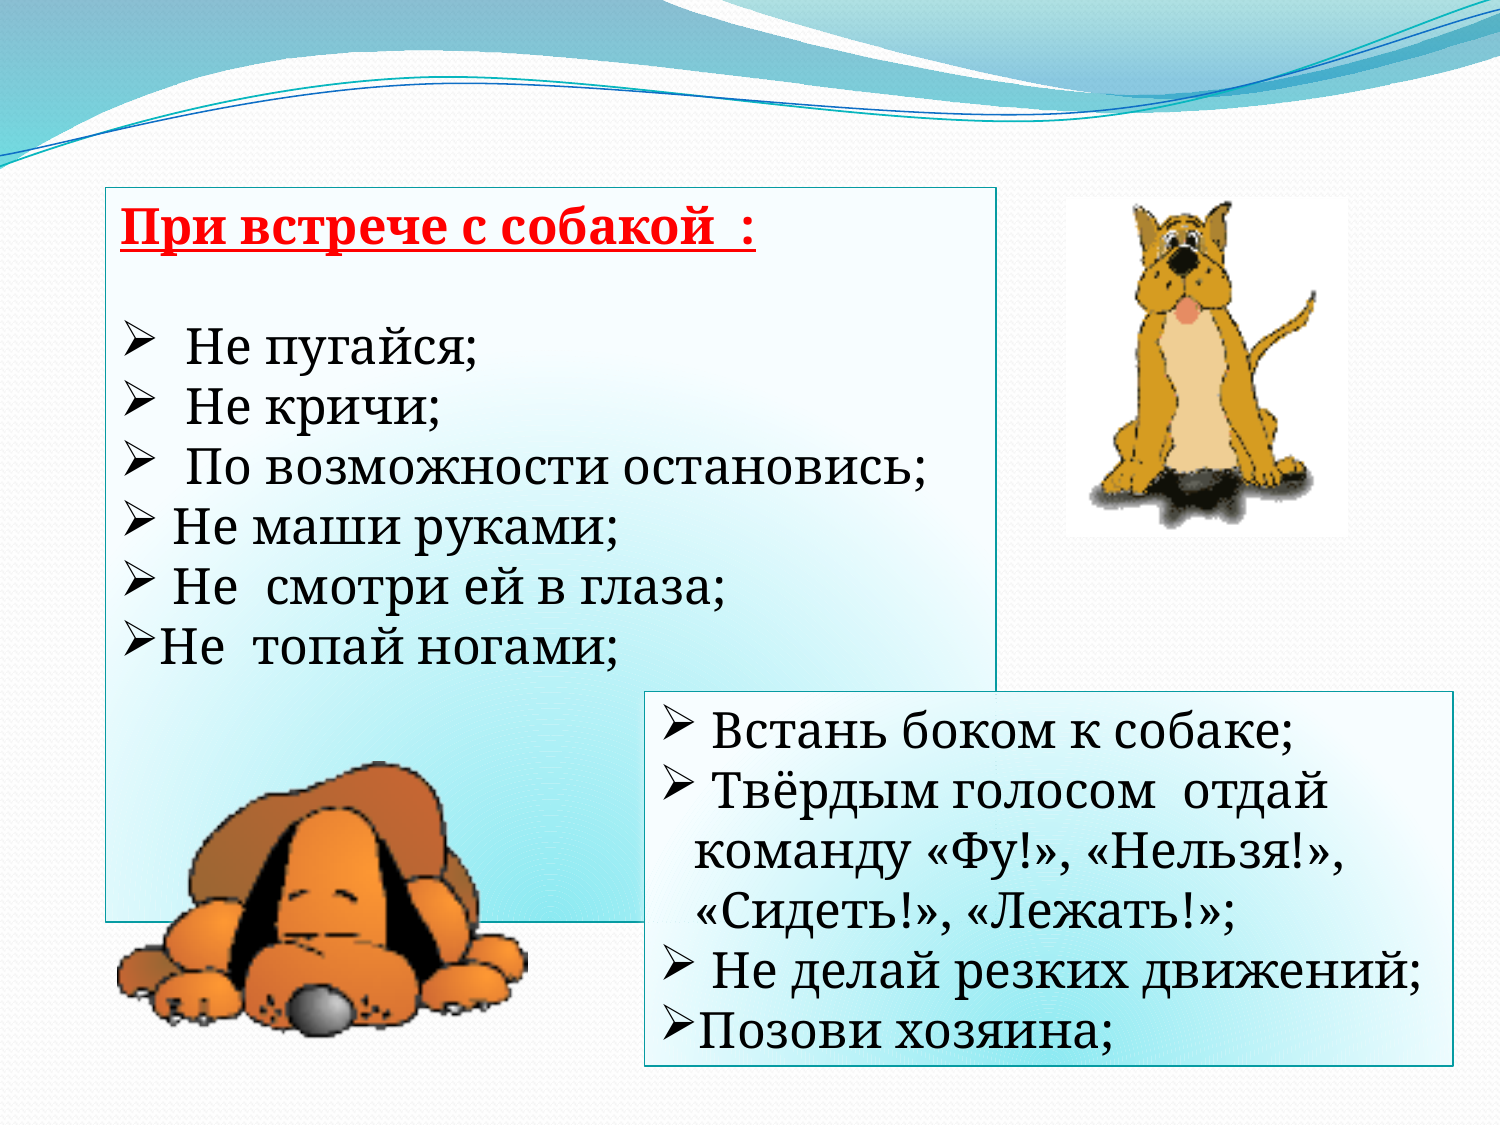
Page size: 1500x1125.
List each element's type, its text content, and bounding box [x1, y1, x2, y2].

text_box Встань боком к собаке; Твёрдым голосом отдай команду «Фу!», «Нельзя!», «Сидеть!», «Лежать!»; Не делай резких движений; Позови хозяина; [644, 691, 1454, 1067]
picture [1066, 197, 1348, 537]
text_box При встрече с собакой : Не пугайся; Не кричи; По возможности остановись; Не маши руками; Не смотри ей в глаза; Не топай ногами; [105, 187, 997, 923]
picture [116, 761, 528, 1043]
